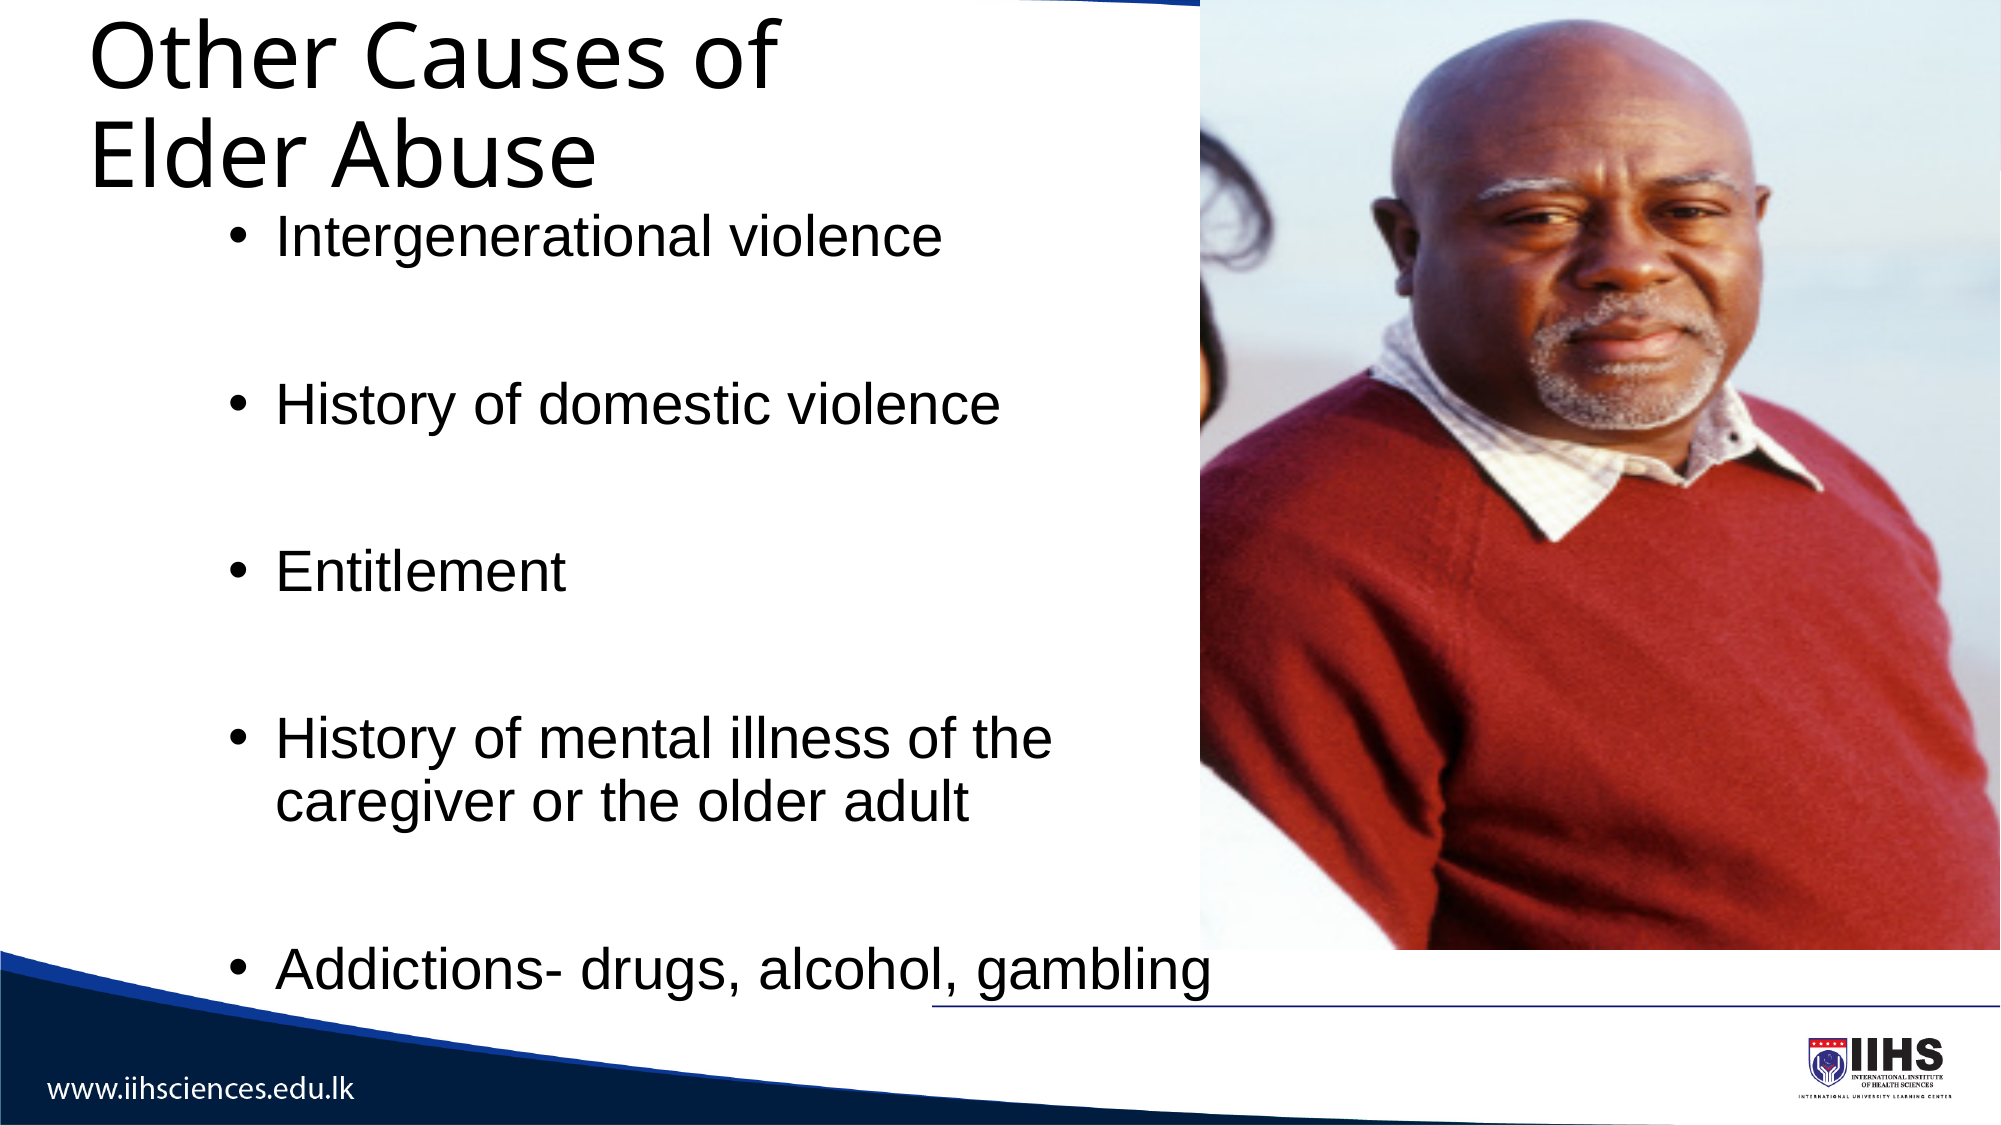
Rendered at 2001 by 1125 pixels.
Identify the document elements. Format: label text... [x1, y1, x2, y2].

list Intergenerational violence History of domestic violence Entitlement History of mental illness of the caregiver or the older adult Addictions- drugs, alcohol, gambling [213, 199, 1276, 1013]
title Other Causes of Elder Abuse [72, 0, 925, 218]
picture [0, 0, 2001, 1125]
